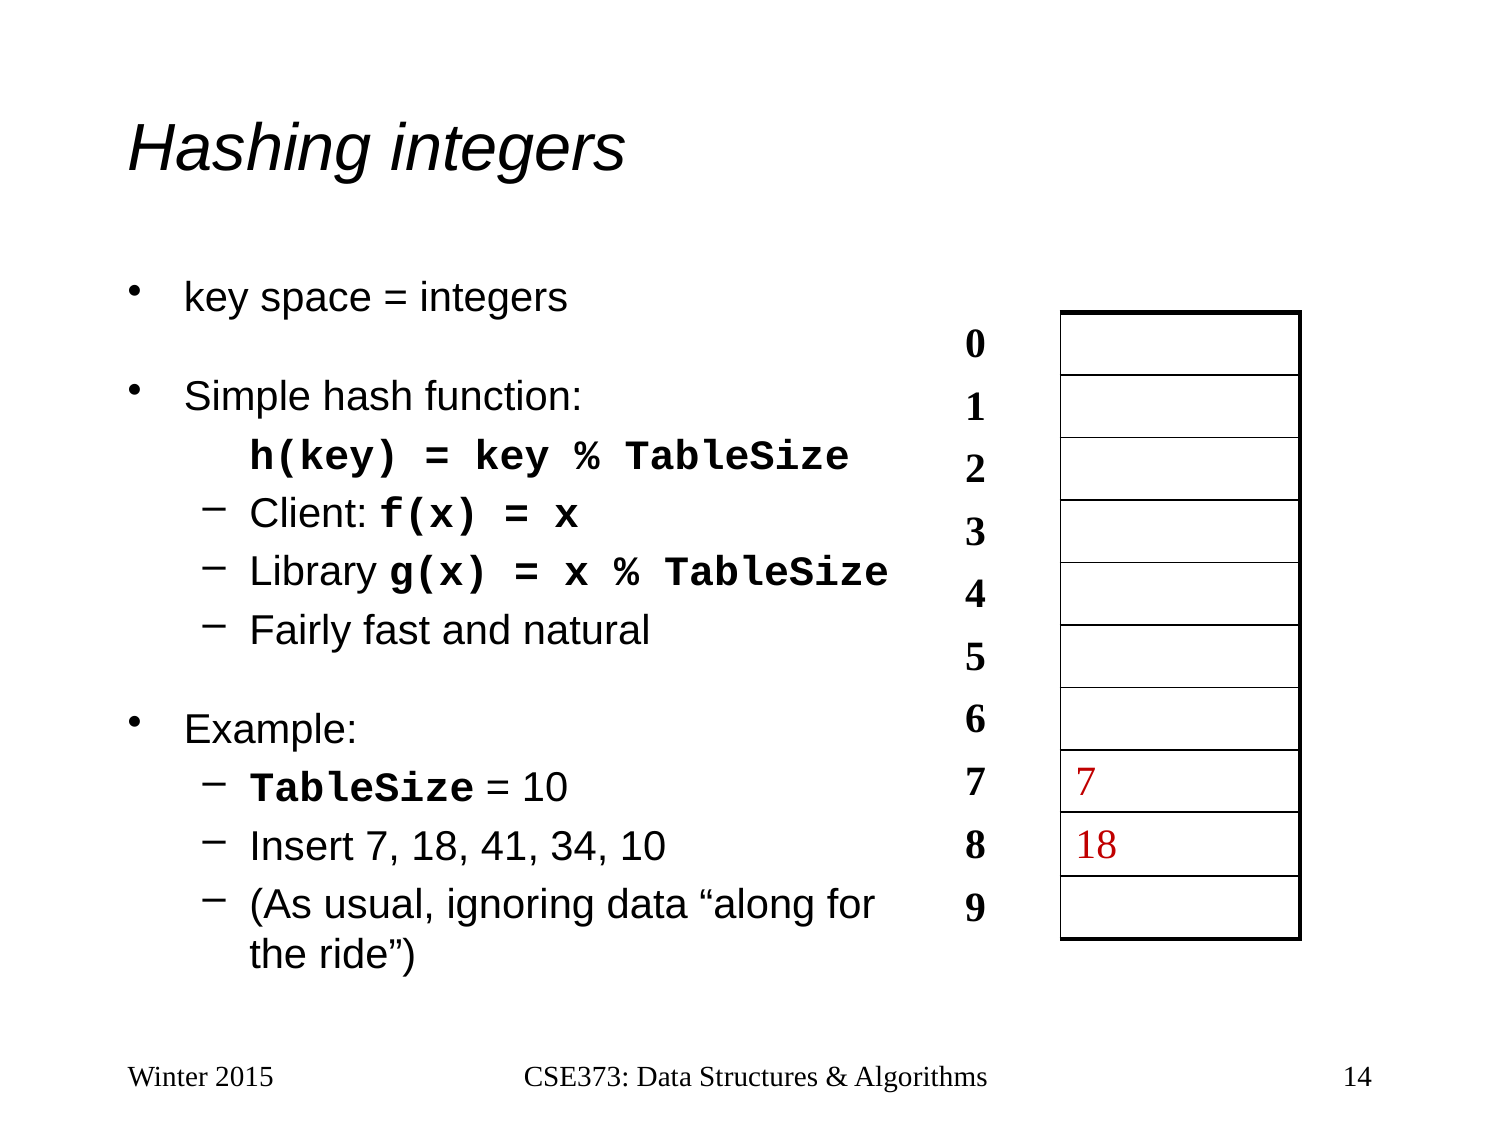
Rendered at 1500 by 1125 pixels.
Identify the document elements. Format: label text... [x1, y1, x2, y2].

table_cell 5 [950, 625, 1060, 687]
slide_number Winter 2015 [112, 1049, 426, 1125]
table_cell 4 [950, 562, 1060, 625]
table_header 0 [950, 313, 1060, 375]
table_cell 7 [1061, 751, 1298, 811]
table_header [1061, 315, 1298, 374]
title Hashing integers [112, 49, 1388, 238]
table_cell 1 [950, 375, 1060, 437]
table_cell [1061, 563, 1298, 624]
table_cell [1061, 501, 1298, 562]
text_box key space = integers Simple hash function: h(key) = key % TableSize Client: f(x) = x Library g(x) = x % TableSize Fairly fast and natural Example: TableSize = 10 Insert 7, 18, 41, 34, 10 (As usual, ignoring data “along for the ride”) [112, 262, 913, 1038]
table_cell 8 [950, 812, 1060, 876]
table_cell 2 [950, 437, 1060, 500]
slide_number 14 [1074, 1049, 1388, 1125]
table_cell 9 [950, 876, 1060, 939]
table_cell 6 [950, 687, 1060, 750]
table_cell [1061, 626, 1298, 687]
table_cell 18 [1061, 813, 1298, 875]
table_cell 3 [950, 500, 1060, 562]
table_cell [1061, 376, 1298, 437]
table_cell [1061, 877, 1298, 937]
footer CSE373: Data Structures & Algorithms [474, 1049, 1038, 1125]
table_cell 7 [950, 750, 1060, 812]
table_cell [1061, 438, 1298, 499]
table_cell [1061, 688, 1298, 749]
